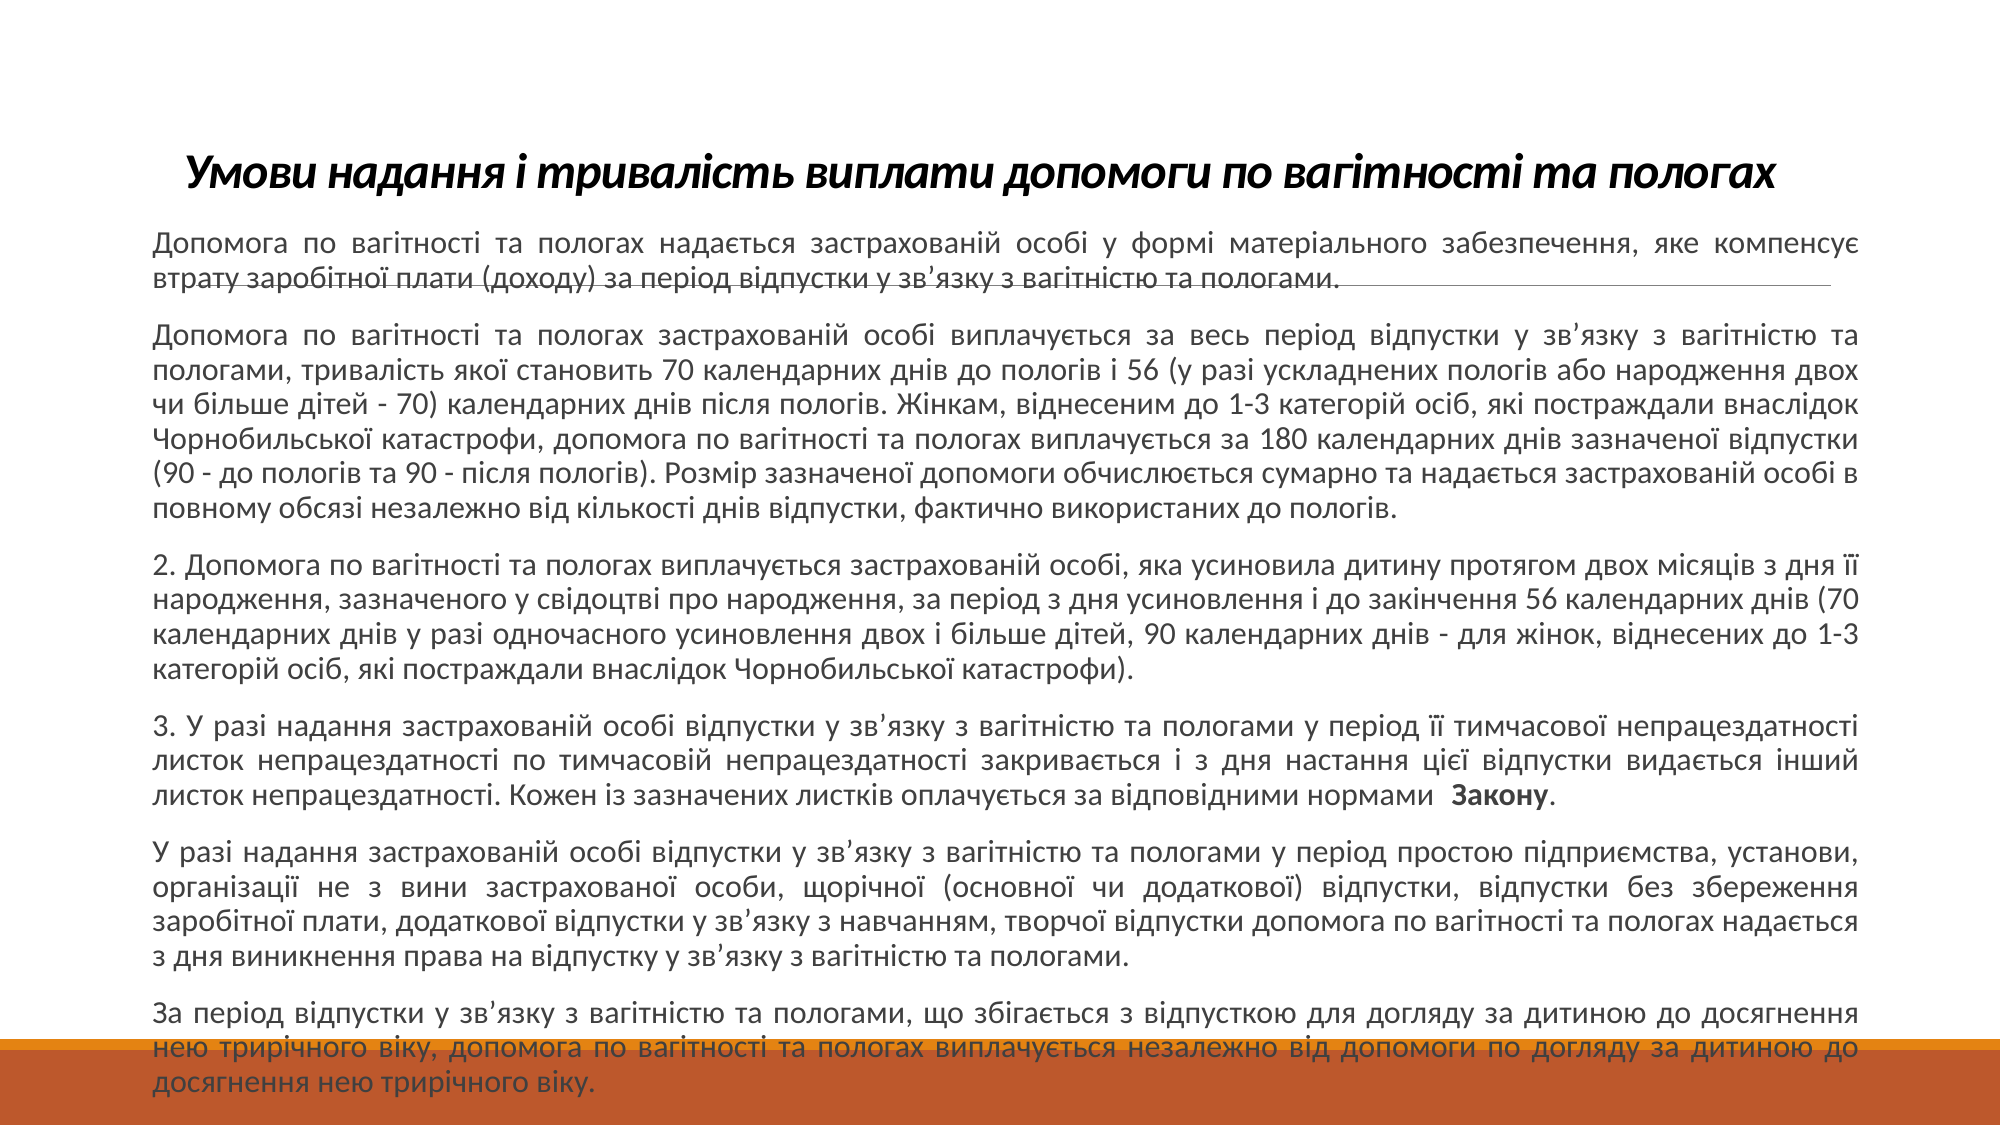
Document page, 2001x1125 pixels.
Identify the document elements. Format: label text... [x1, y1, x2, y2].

list Допомога по вагітності та пологах надається застрахованій особі у формі матеріального забезпечення, яке компенсує втрату заробітної плати (доходу) за період відпустки у зв’язку з вагітністю та пологами. Допомога по вагітності та пологах застрахованій особі виплачується за весь період відпустки у зв’язку з вагітністю та пологами, тривалість якої становить 70 календарних днів до пологів і 56 (у разі ускладнених пологів або народження двох чи більше дітей - 70) календарних днів після пологів. Жінкам, віднесеним до 1-3 категорій осіб, які постраждали внаслідок Чорнобильської катастрофи, допомога по вагітності та пологах виплачується за 180 календарних днів зазначеної відпустки (90 - до пологів та 90 - після пологів). Розмір зазначеної допомоги обчислюється сумарно та надається застрахованій особі в повному обсязі незалежно від кількості днів відпустки, фактично використаних до пологів. 2. Допомога по вагітності та пологах виплачується застрахованій особі, яка усиновила дитину протягом двох місяців з дня її народження, зазначеного у свідоцтві про народження, за період з дня усиновлення і до закінчення 56 календарних днів (70 календарних днів у разі одночасного усиновлення двох і більше дітей, 90 календарних днів - для жінок, віднесених до 1-3 категорій осіб, які постраждали внаслідок Чорнобильської катастрофи). 3. У разі надання застрахованій особі відпустки у зв’язку з вагітністю та пологами у період її тимчасової непрацездатності листок непрацездатності по тимчасовій непрацездатності закривається і з дня настання цієї відпустки видається інший листок непрацездатності. Кожен із зазначених листків оплачується за відповідними нормами Закону. У разі надання застрахованій особі відпустки у зв’язку з вагітністю та пологами у період простою підприємства, установи, організації не з вини застрахованої особи, щорічної (основної чи додаткової) відпустки, відпустки без збереження заробітної плати, додаткової відпустки у зв’язку з навчанням, творчої відпустки допомога по вагітності та пологах надається з дня виникнення права на відпустку у зв’язку з вагітністю та пологами. За період відпустки у зв’язку з вагітністю та пологами, що збігається з відпусткою для догляду за дитиною до досягнення нею трирічного віку, допомога по вагітності та пологах виплачується незалежно від допомоги по догляду за дитиною до досягнення нею трирічного віку. [137, 218, 1863, 1109]
title Умови надання і тривалість виплати допомоги по вагітності та пологах [121, 67, 1879, 271]
